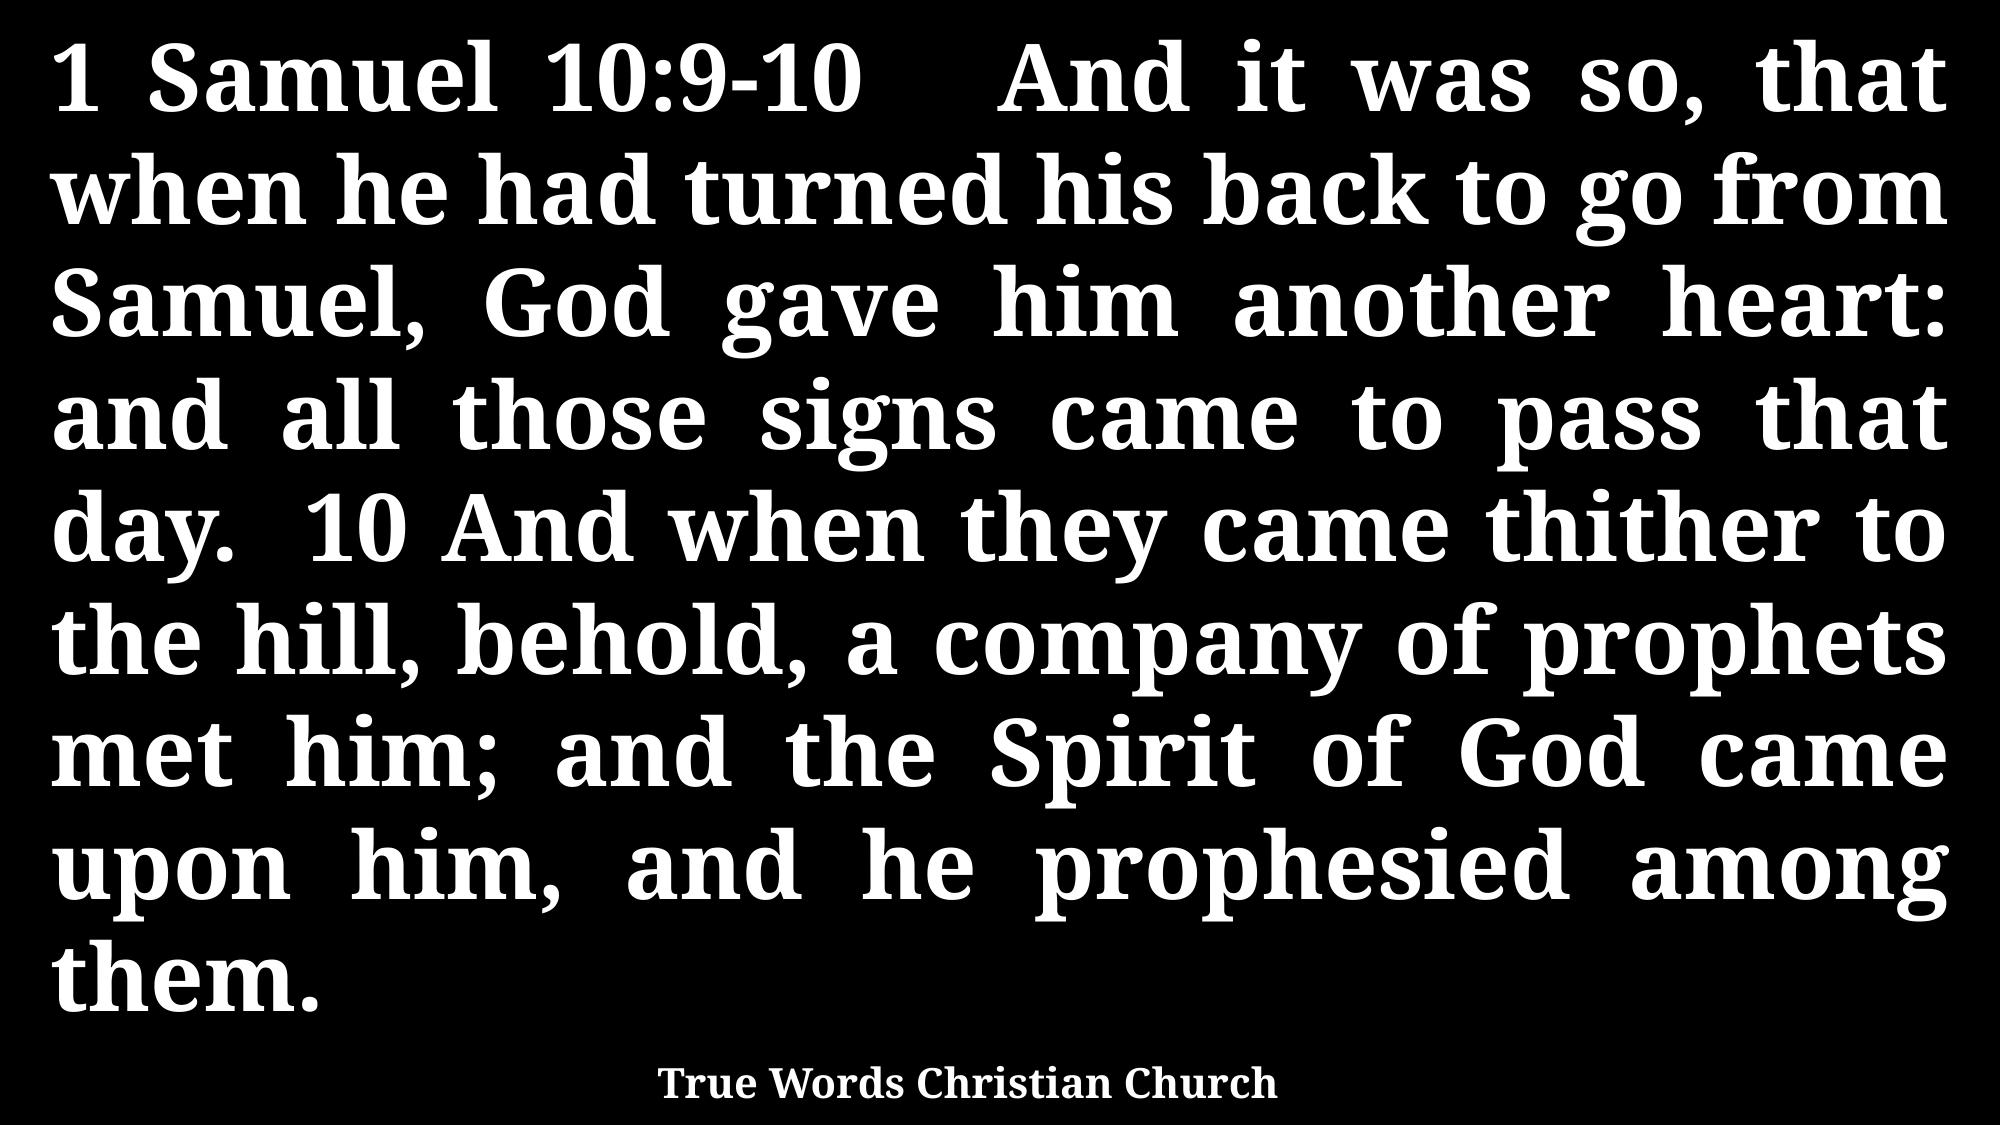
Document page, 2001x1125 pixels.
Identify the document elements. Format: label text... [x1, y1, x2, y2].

text_box 1 Samuel 10:9-10 And it was so, that when he had turned his back to go from Samuel, God gave him another heart: and all those signs came to pass that day. 10 And when they came thither to the hill, behold, a company of prophets met him; and the Spirit of God came upon him, and he prophesied among them. [35, 10, 1965, 1038]
text_box True Words Christian Church [642, 1049, 1294, 1114]
